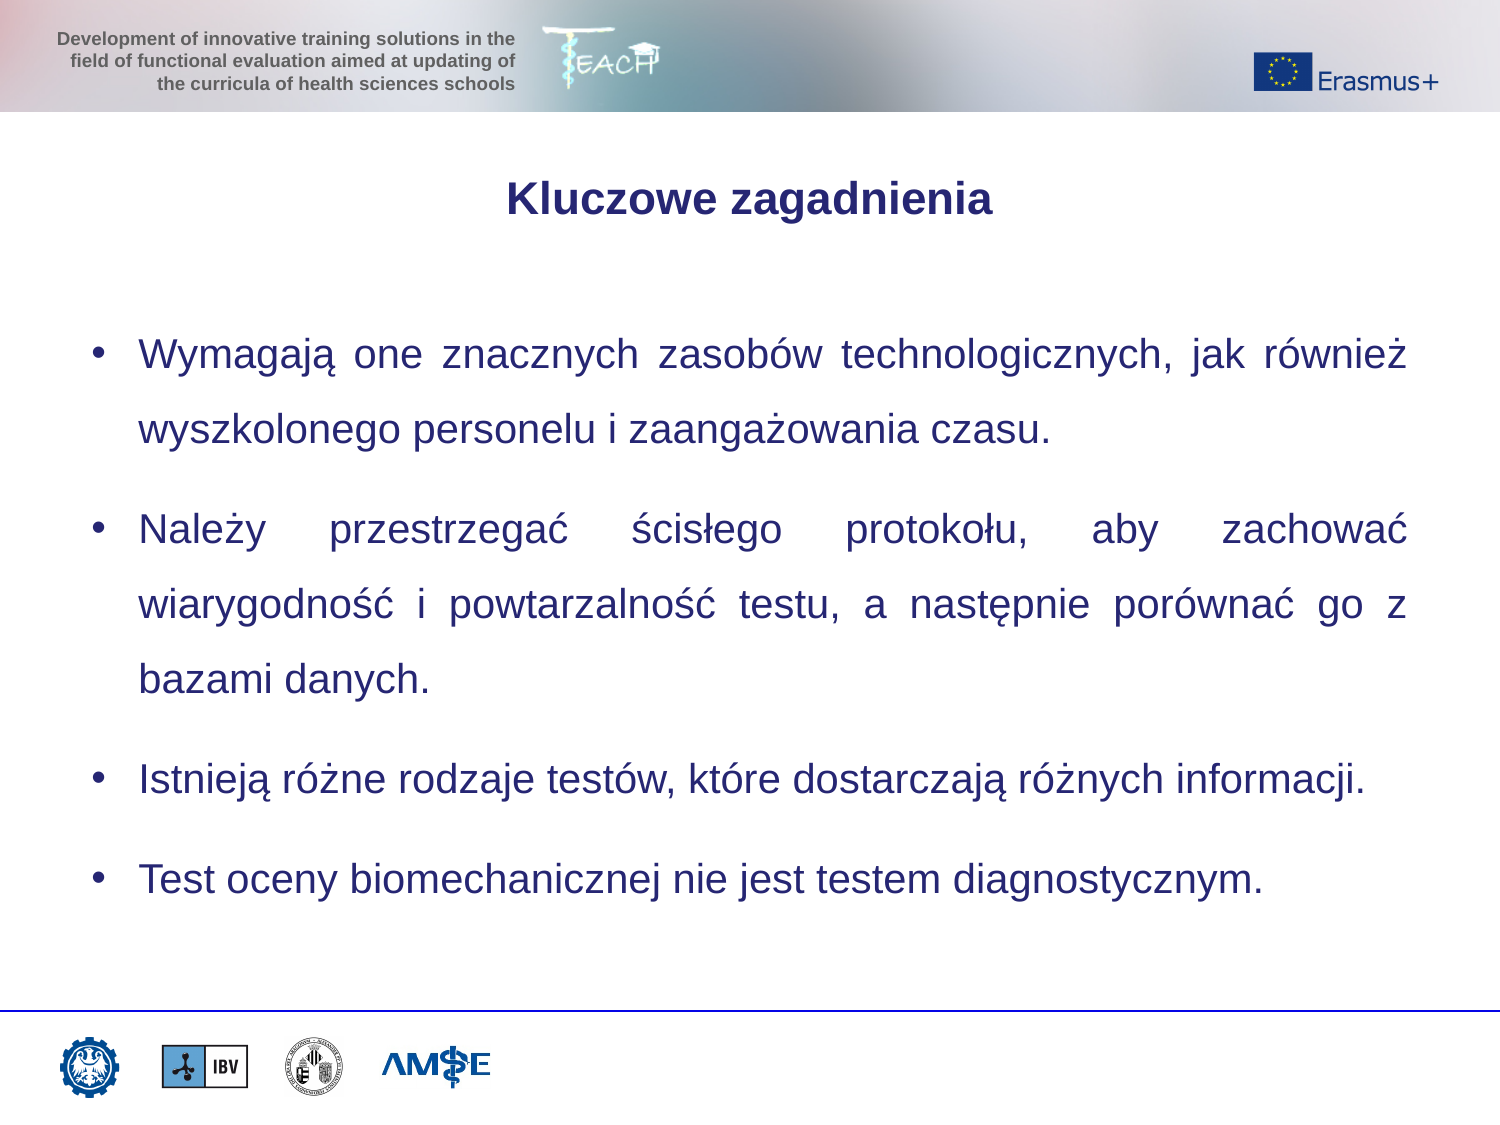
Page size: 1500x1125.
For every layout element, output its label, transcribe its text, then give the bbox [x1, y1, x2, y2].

text_box Wymagają one znacznych zasobów technologicznych, jak również wyszkolonego personelu i zaangażowania czasu. Należy przestrzegać ścisłego protokołu, aby zachować wiarygodność i powtarzalność testu, a następnie porównać go z bazami danych. Istnieją różne rodzaje testów, które dostarczają różnych informacji. Test oceny biomechanicznej nie jest testem diagnostycznym. [76, 294, 1424, 910]
picture [0, 0, 1500, 112]
picture [53, 1035, 126, 1099]
picture [379, 1044, 491, 1089]
picture [284, 1036, 344, 1097]
text_box Kluczowe zagadnienia [419, 160, 1081, 231]
picture [161, 1044, 249, 1089]
